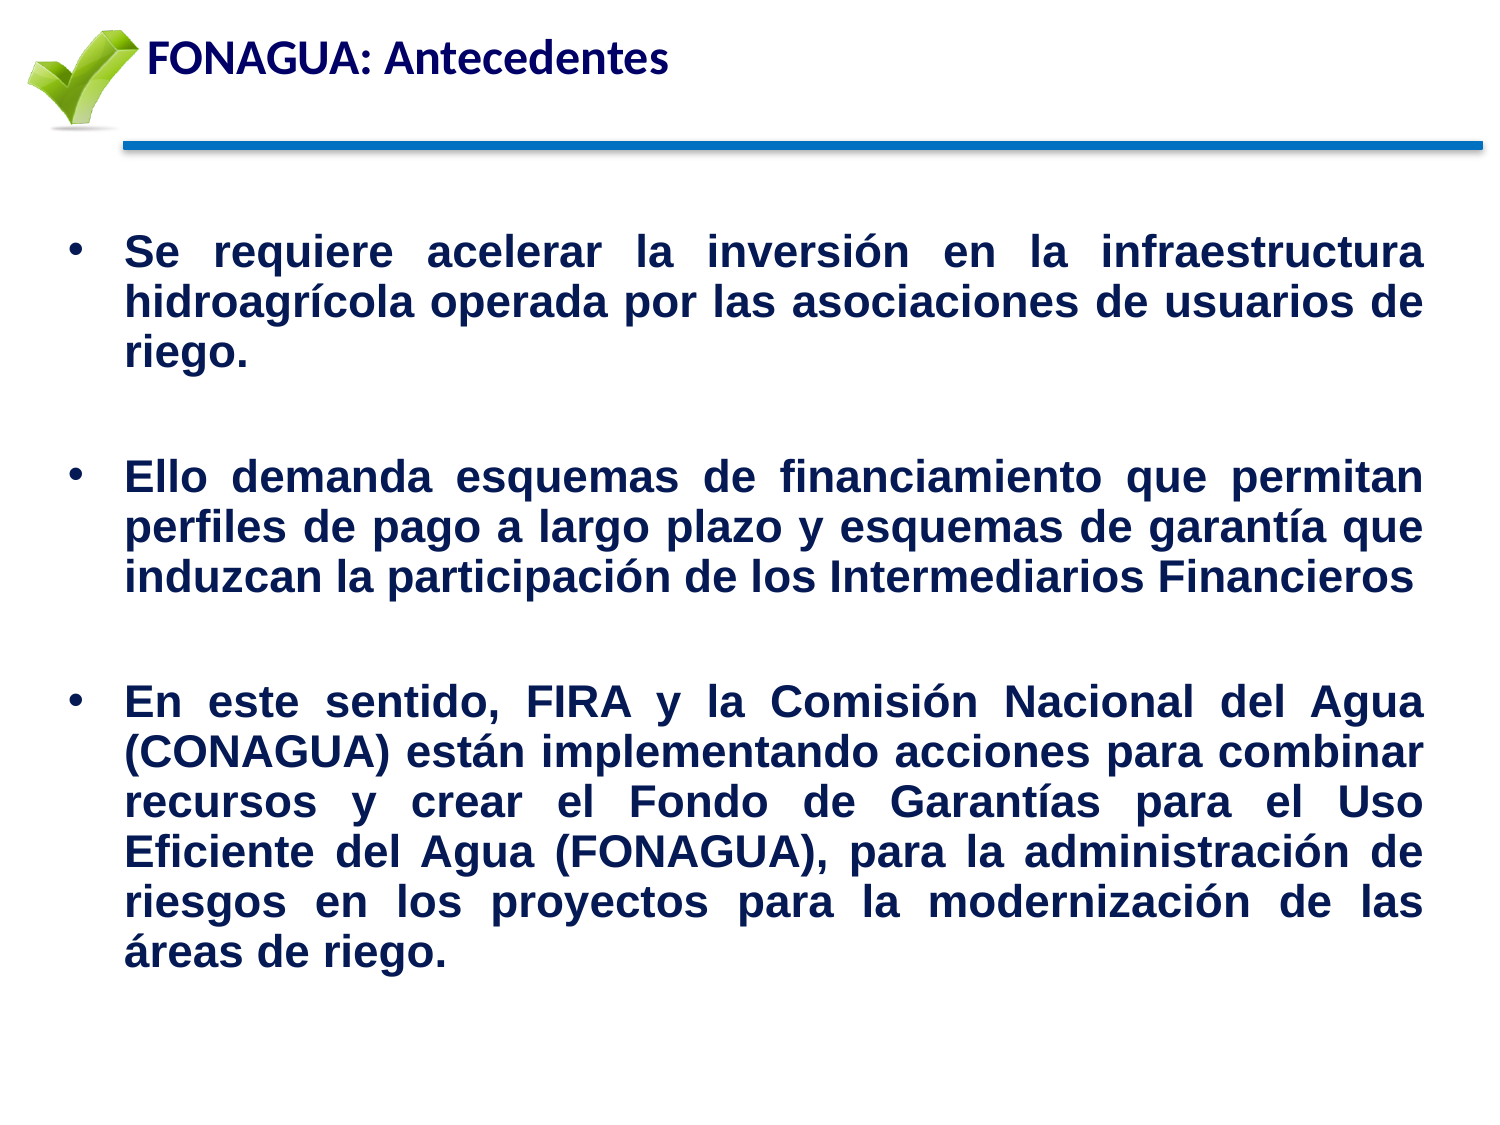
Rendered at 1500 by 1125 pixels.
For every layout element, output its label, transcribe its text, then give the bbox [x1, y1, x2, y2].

text_box Se requiere acelerar la inversión en la infraestructura hidroagrícola operada por las asociaciones de usuarios de riego. Ello demanda esquemas de financiamiento que permitan perfiles de pago a largo plazo y esquemas de garantía que induzcan la participación de los Intermediarios Financieros En este sentido, FIRA y la Comisión Nacional del Agua (CONAGUA) están implementando acciones para combinar recursos y crear el Fondo de Garantías para el Uso Eficiente del Agua (FONAGUA), para la administración de riesgos en los proyectos para la modernización de las áreas de riego. [53, 219, 1440, 985]
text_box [111, 6, 1500, 126]
picture [11, 13, 148, 150]
text_box [152, 141, 1483, 150]
